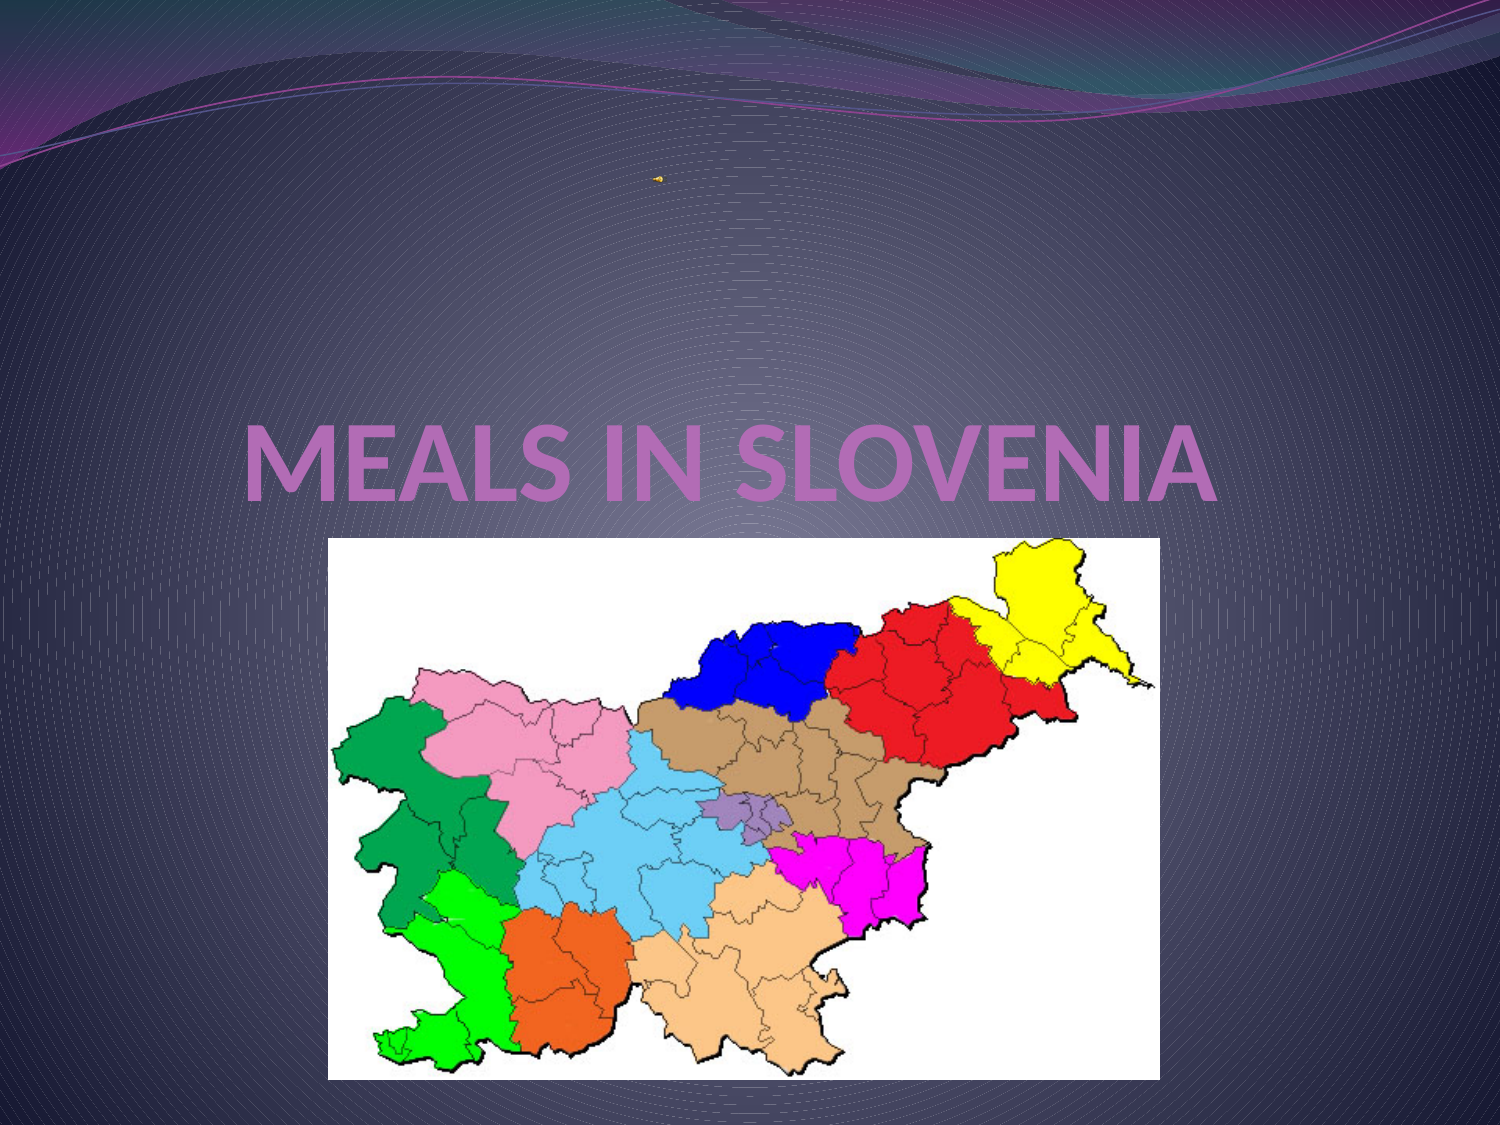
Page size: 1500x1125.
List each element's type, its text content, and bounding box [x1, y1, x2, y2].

picture [327, 538, 1160, 1080]
picture [651, 175, 669, 184]
title MEALS IN SLOVENIA [87, 224, 1376, 525]
